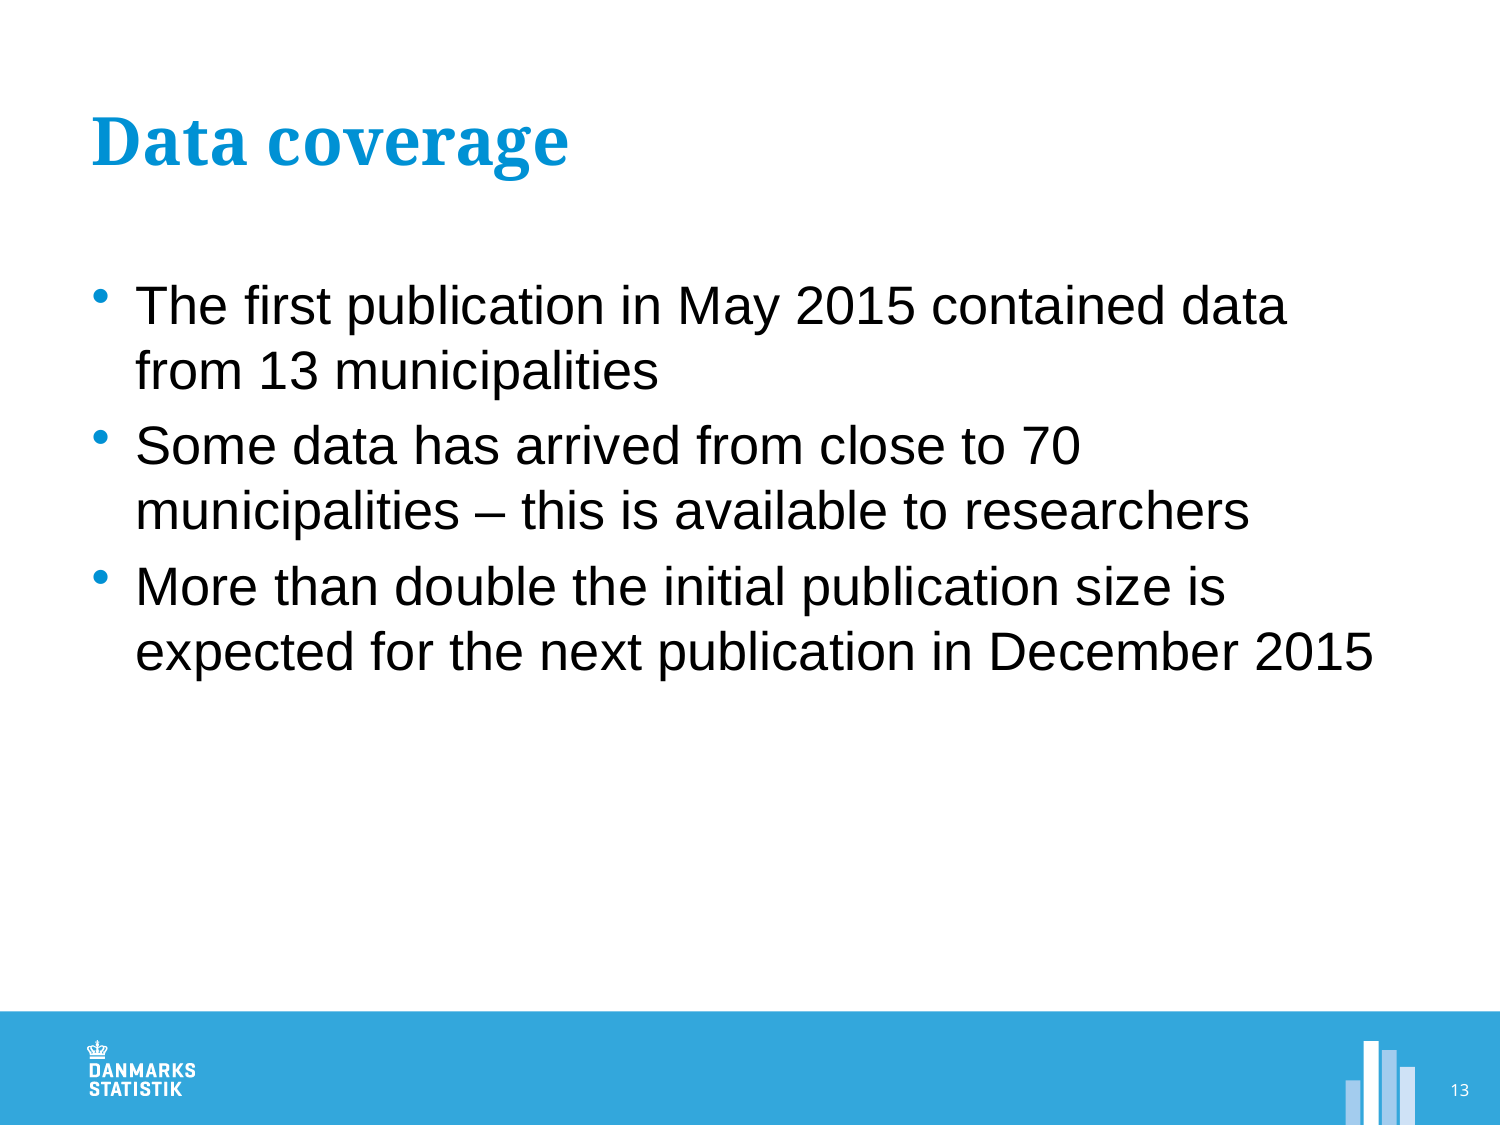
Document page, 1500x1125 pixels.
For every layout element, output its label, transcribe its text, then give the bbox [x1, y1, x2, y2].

title Data coverage [76, 45, 1424, 233]
slide_number 13 [1425, 1068, 1495, 1113]
picture [87, 1040, 195, 1096]
list The first publication in May 2015 contained data from 13 municipalities Some data has arrived from close to 70 municipalities – this is available to researchers More than double the initial publication size is expected for the next publication in December 2015 [76, 262, 1425, 1005]
